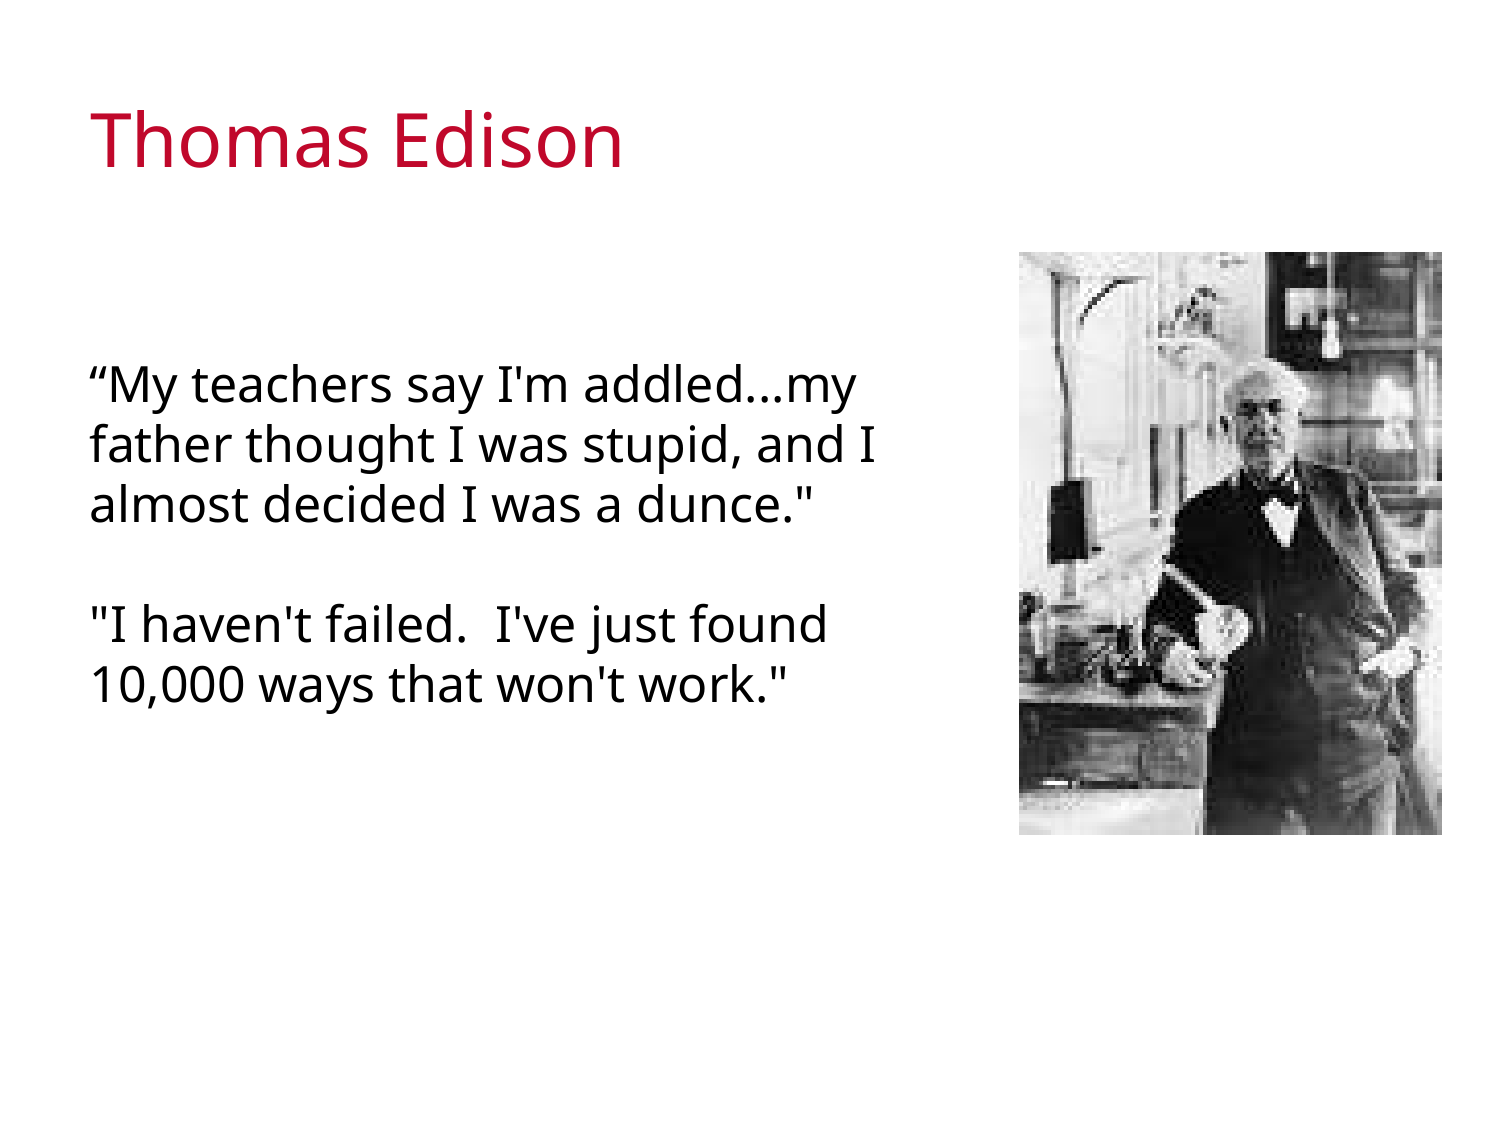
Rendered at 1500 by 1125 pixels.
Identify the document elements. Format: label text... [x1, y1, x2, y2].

text_box “My teachers say I'm addled...my father thought I was stupid, and I almost decided I was a dunce." "I haven't failed. I've just found 10,000 ways that won't work." [74, 345, 941, 766]
title Thomas Edison [75, 66, 678, 190]
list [1019, 252, 1443, 835]
